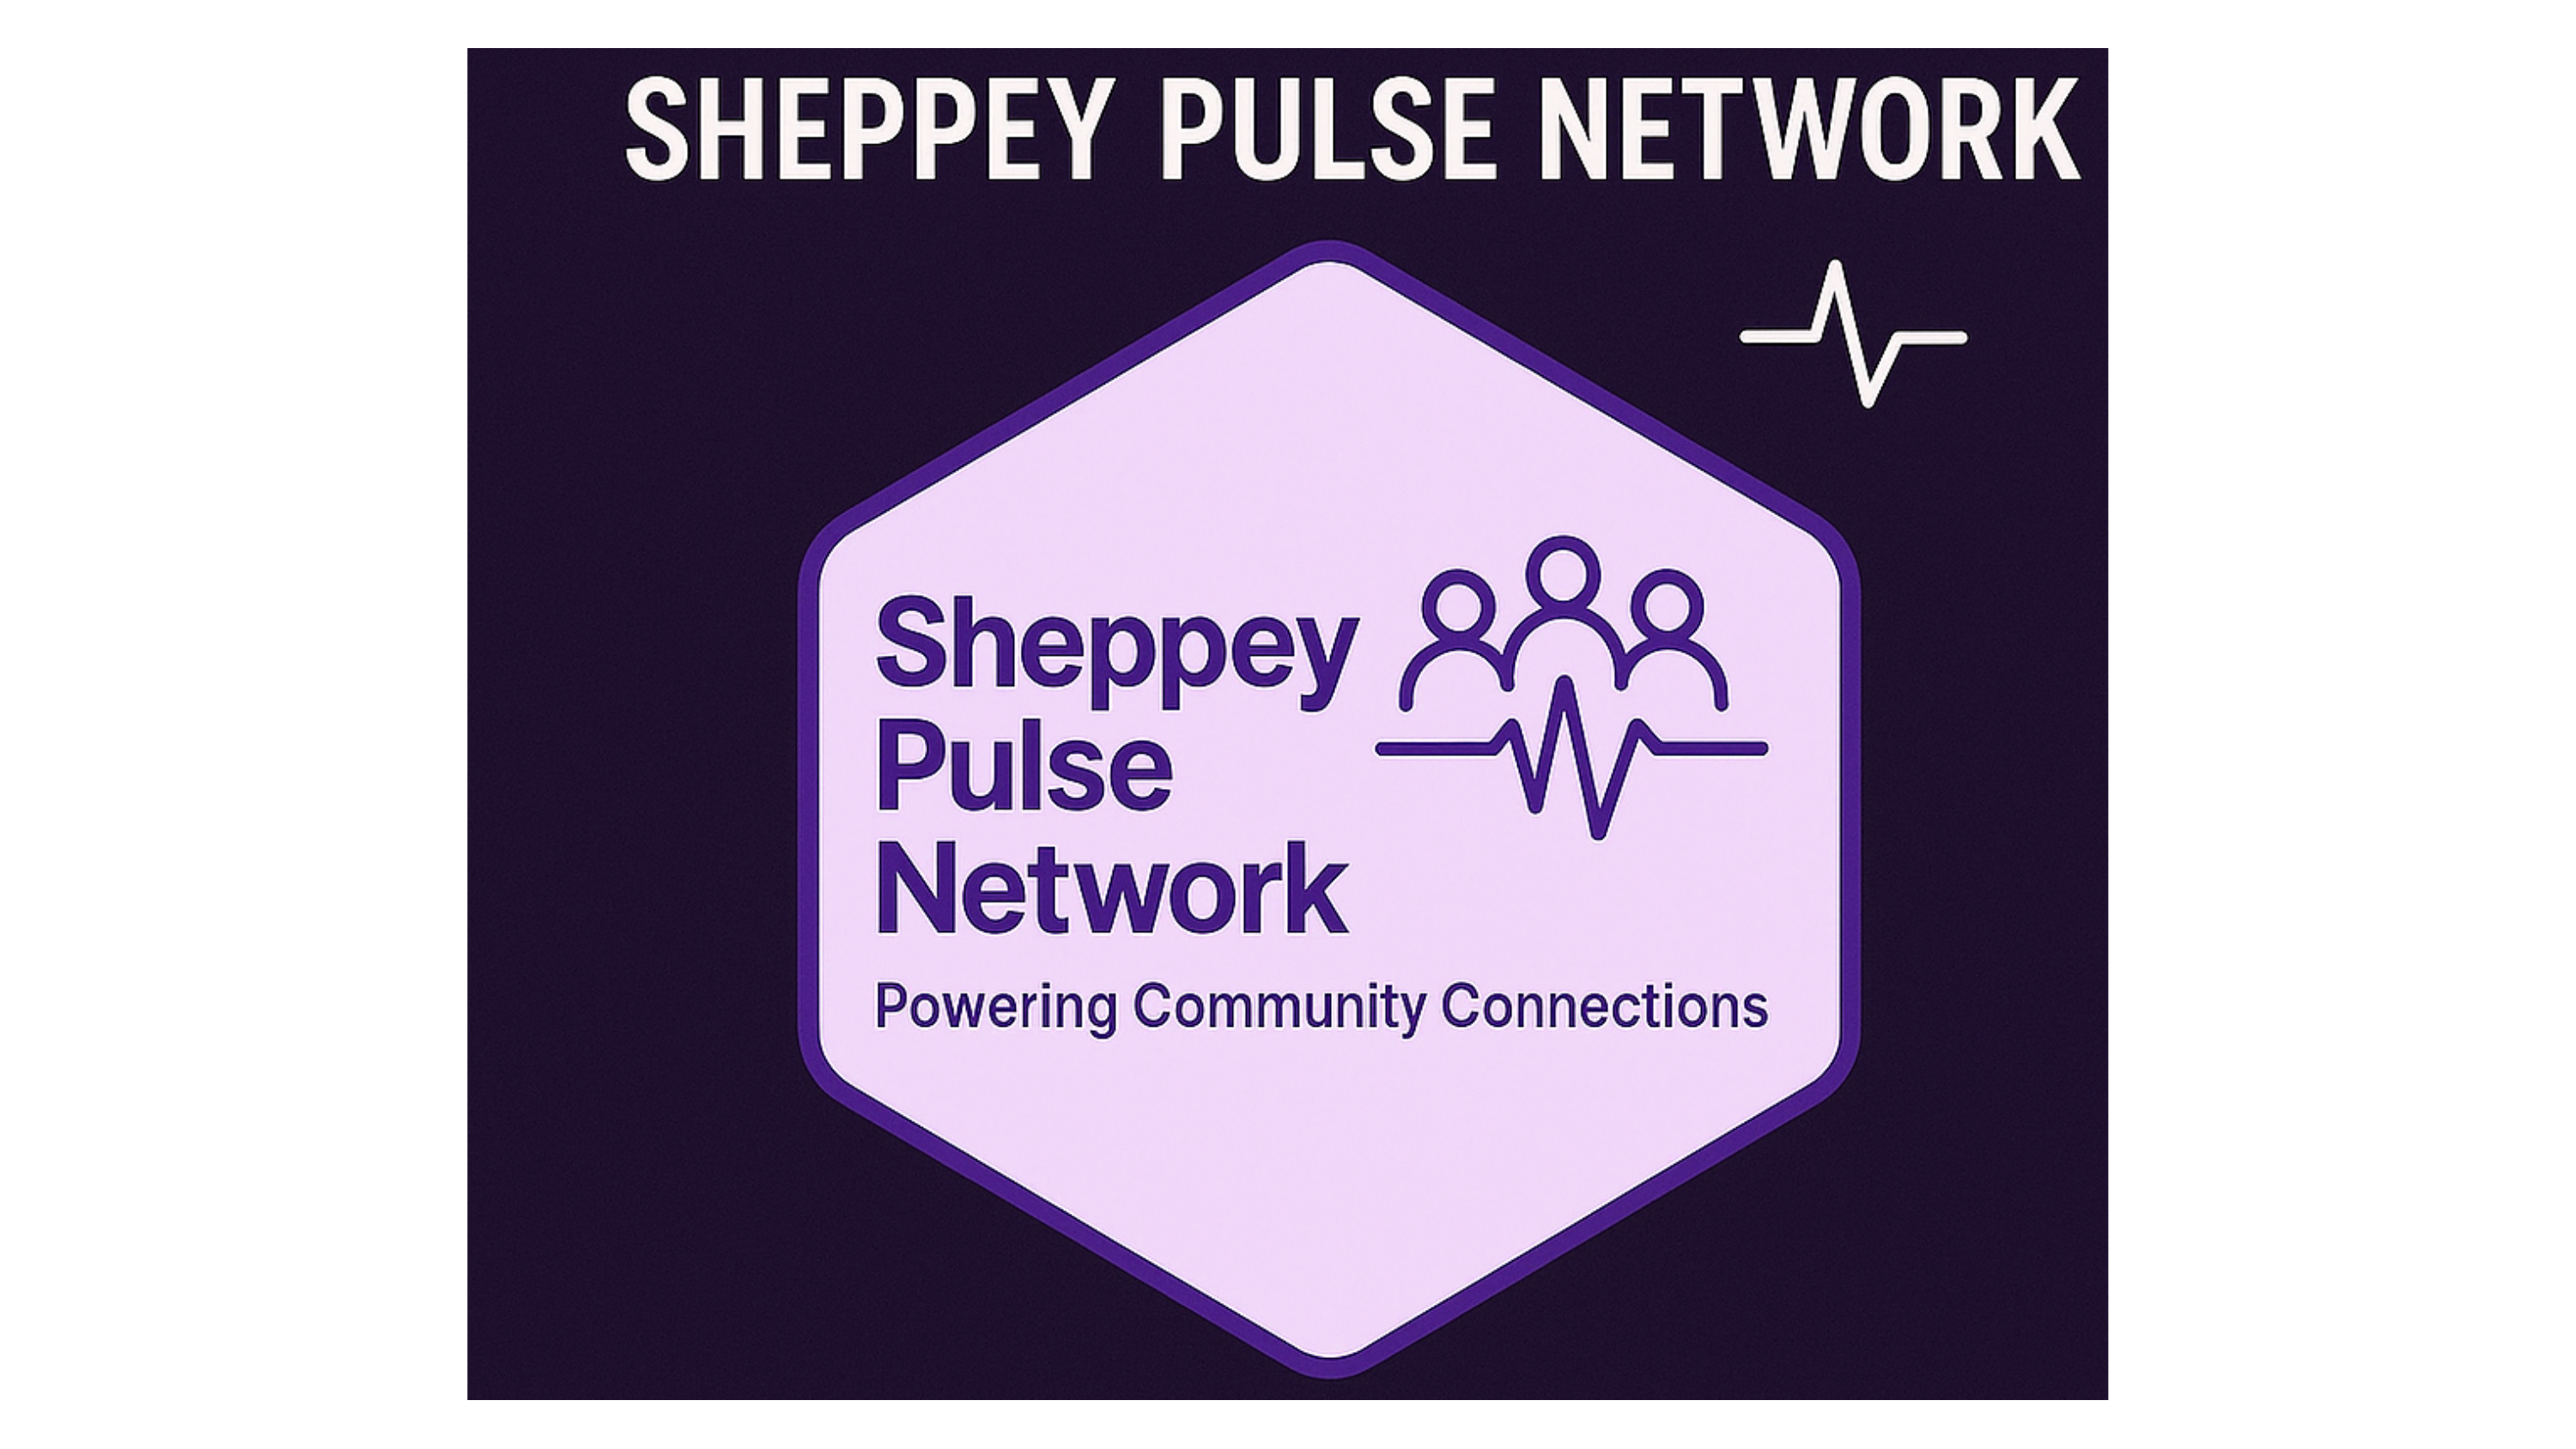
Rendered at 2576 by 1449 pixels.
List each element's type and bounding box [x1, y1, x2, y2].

text_box [467, 48, 2109, 1400]
